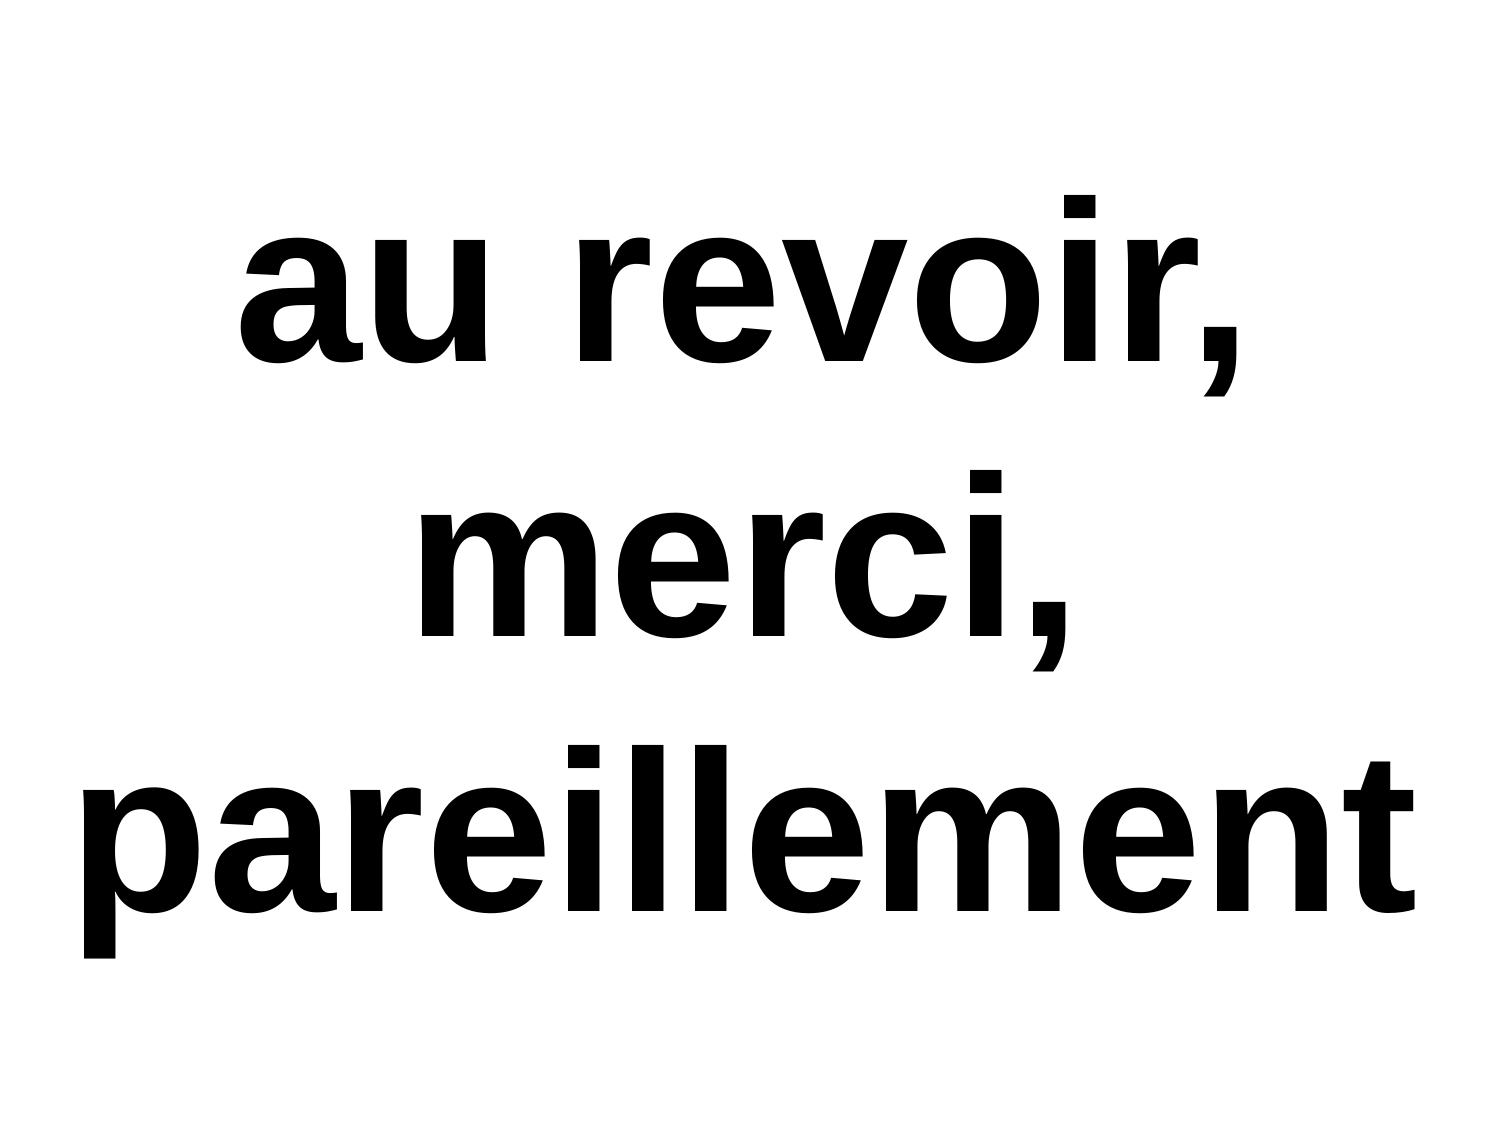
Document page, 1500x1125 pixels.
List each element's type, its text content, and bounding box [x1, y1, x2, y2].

text_box au revoir, merci, pareillement [41, 125, 1447, 965]
